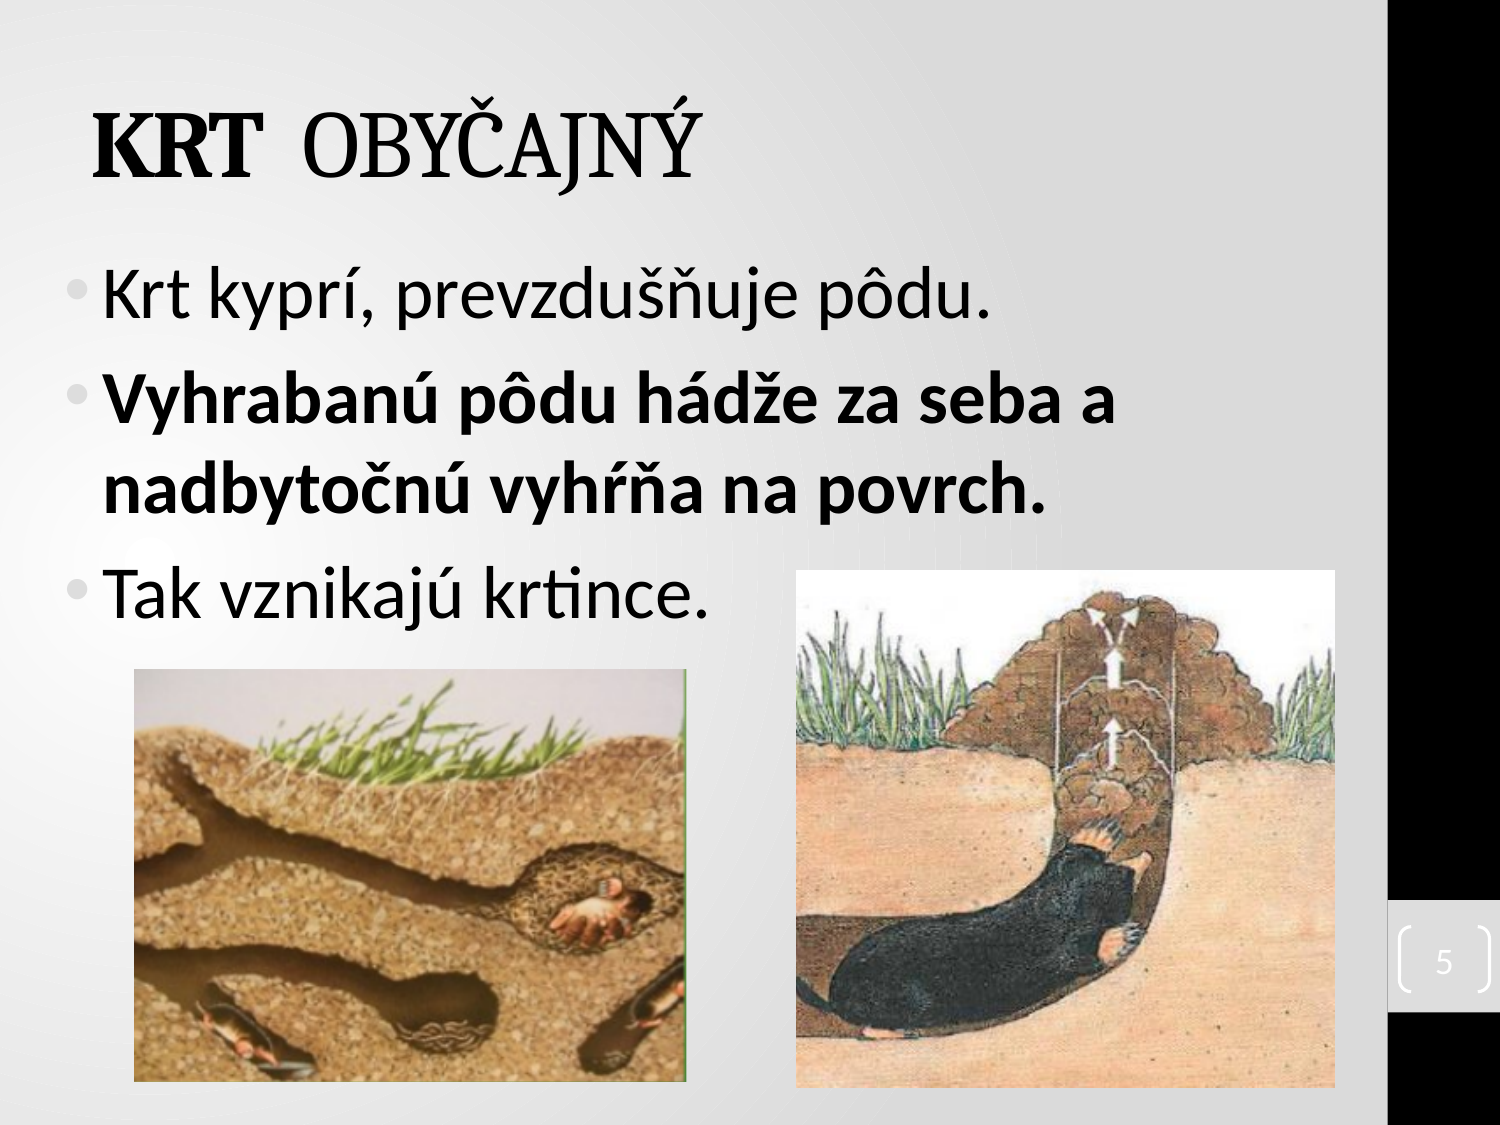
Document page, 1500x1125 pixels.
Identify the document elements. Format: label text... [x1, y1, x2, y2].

picture [796, 569, 1335, 1089]
picture [133, 668, 687, 1083]
list Krt kyprí, prevzdušňuje pôdu. Vyhrabanú pôdu hádže za seba a nadbytočnú vyhŕňa na povrch. Tak vznikajú krtince. [30, 236, 1220, 659]
title KRT OBYČAJNÝ [75, 45, 1325, 233]
slide_number 5 [1397, 925, 1492, 994]
